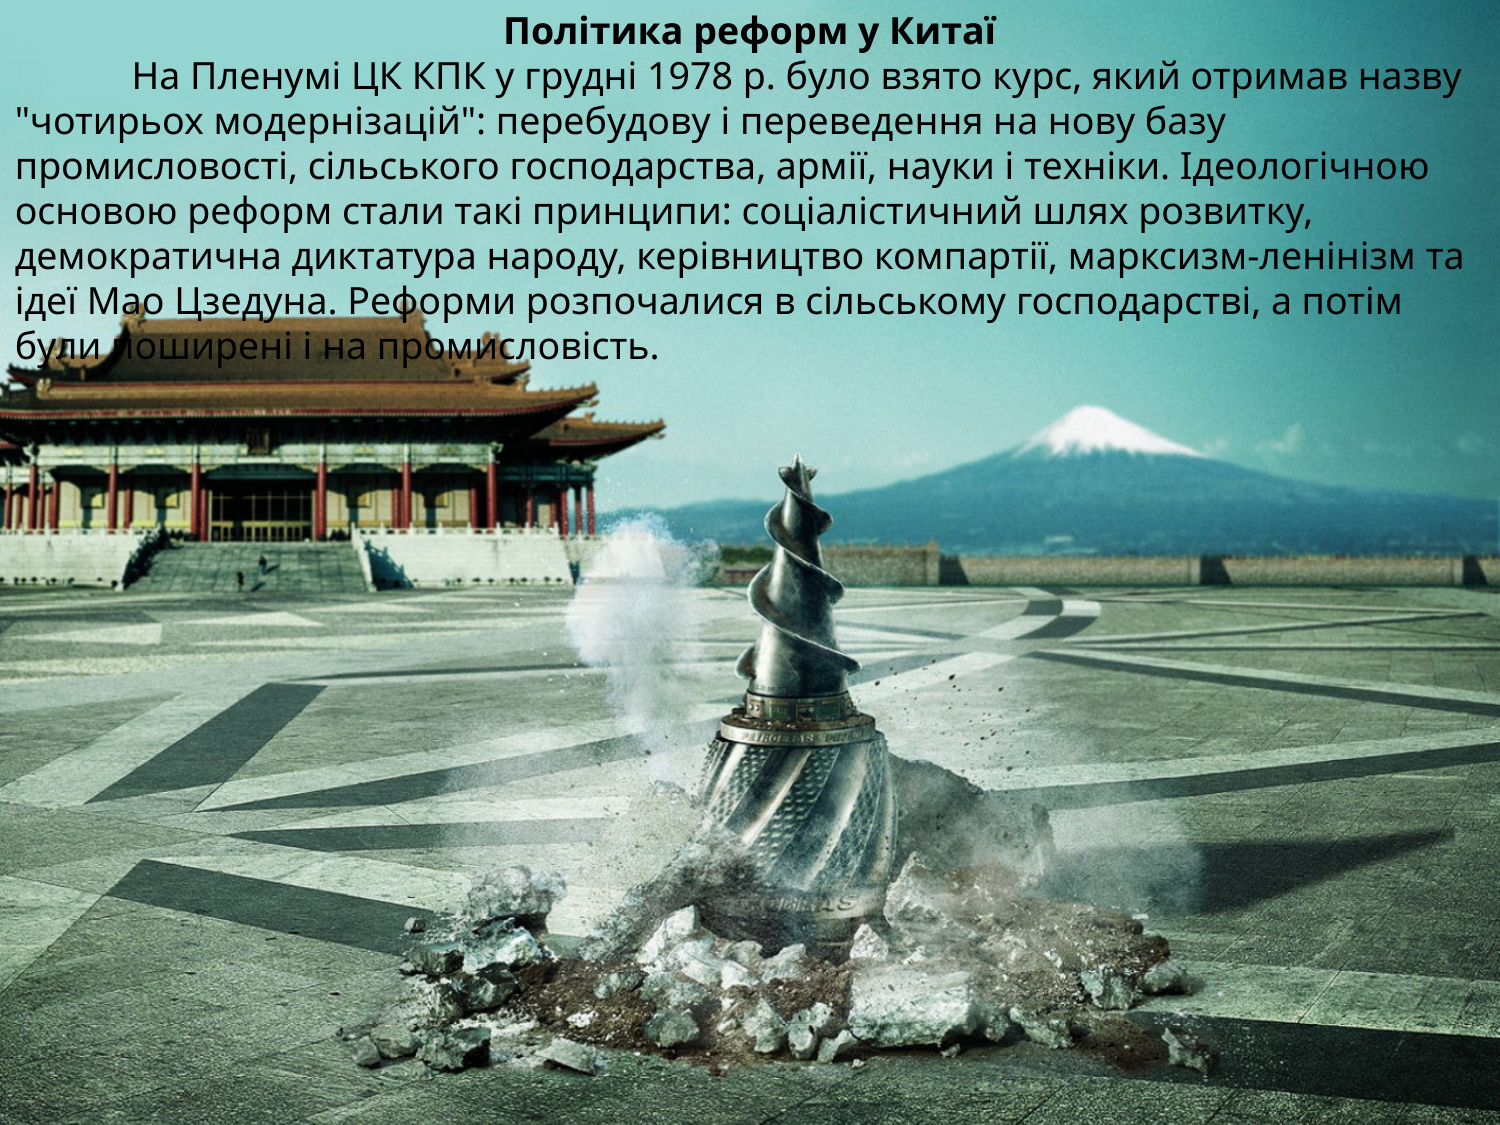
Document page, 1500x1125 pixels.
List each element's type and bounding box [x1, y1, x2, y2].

list [0, 0, 1500, 1125]
